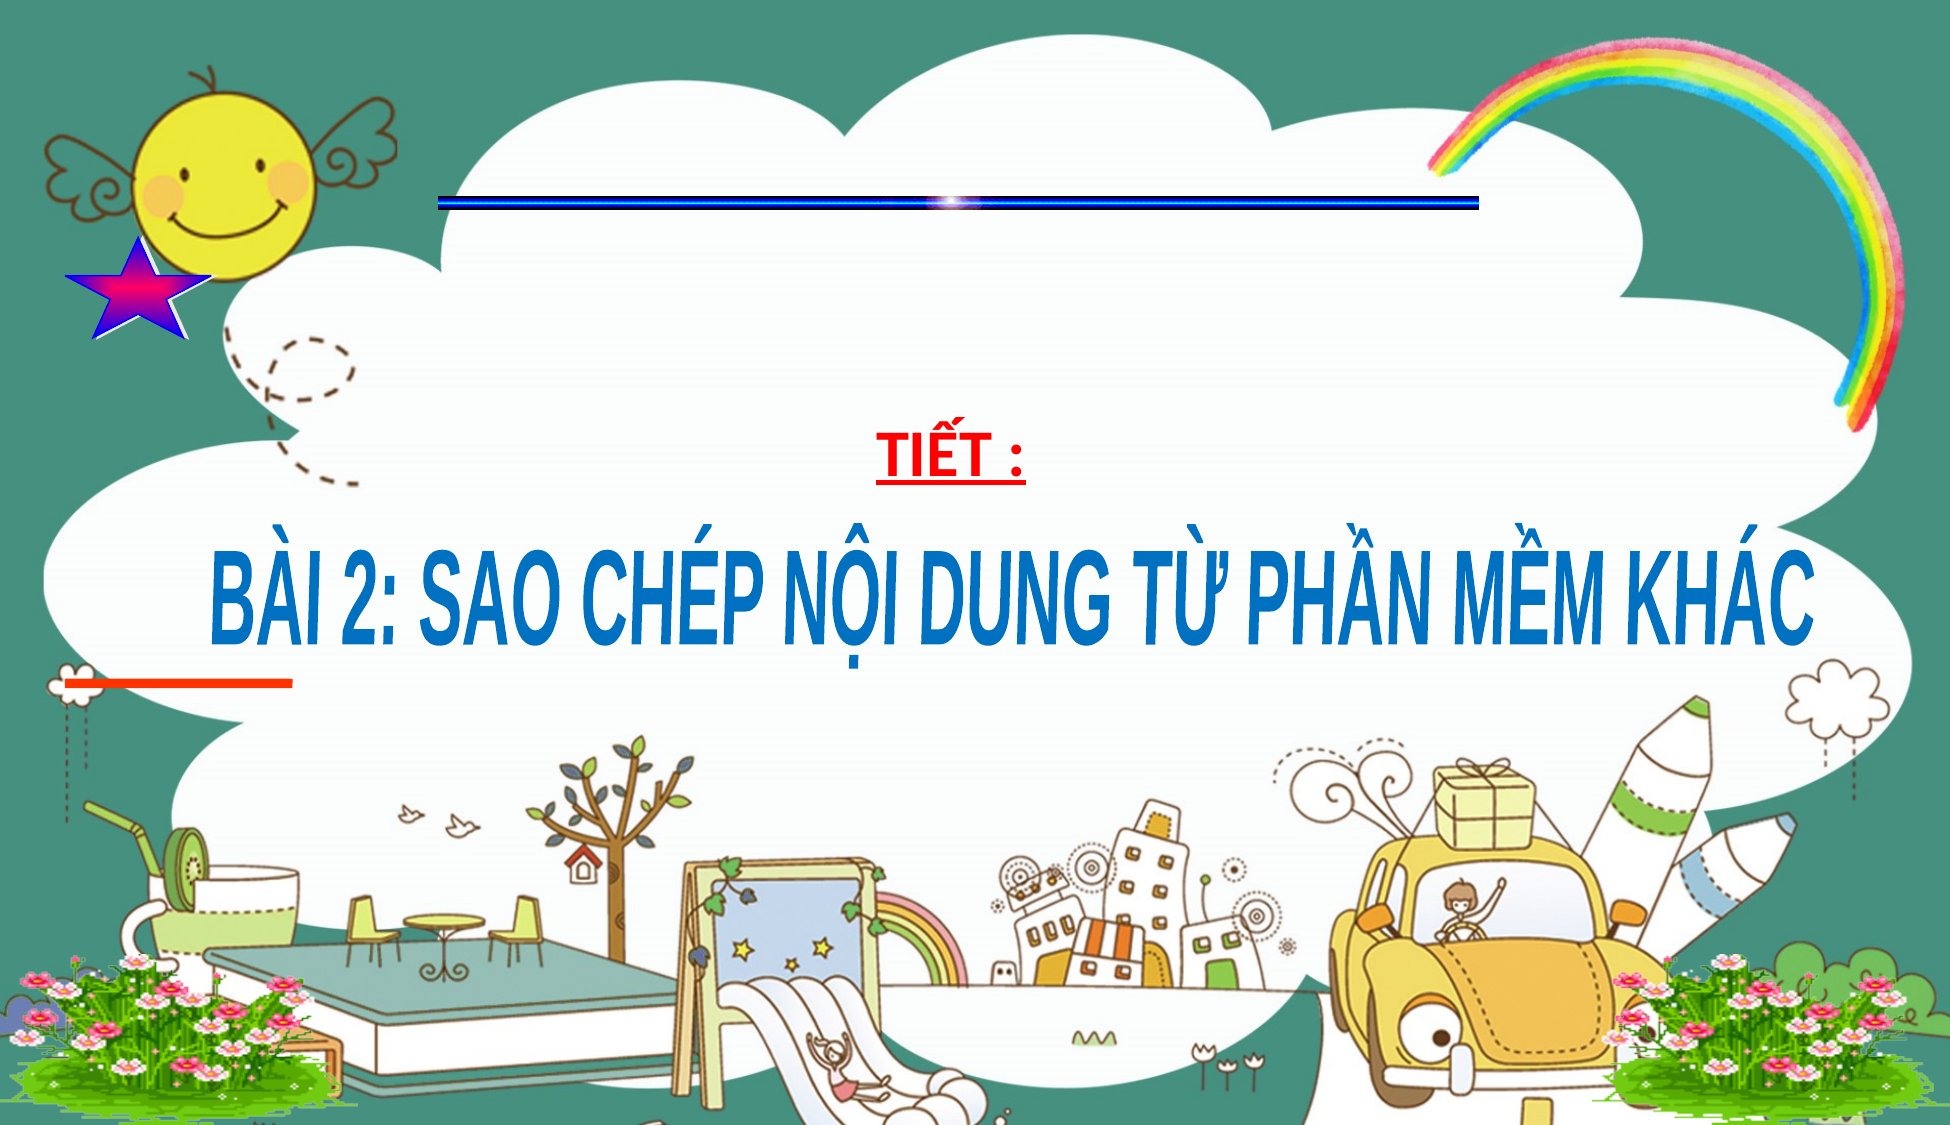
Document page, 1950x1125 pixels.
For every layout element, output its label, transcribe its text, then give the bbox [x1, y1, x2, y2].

picture [0, 0, 1950, 1125]
text_box [65, 237, 212, 338]
text_box TIẾT : [861, 401, 1123, 497]
